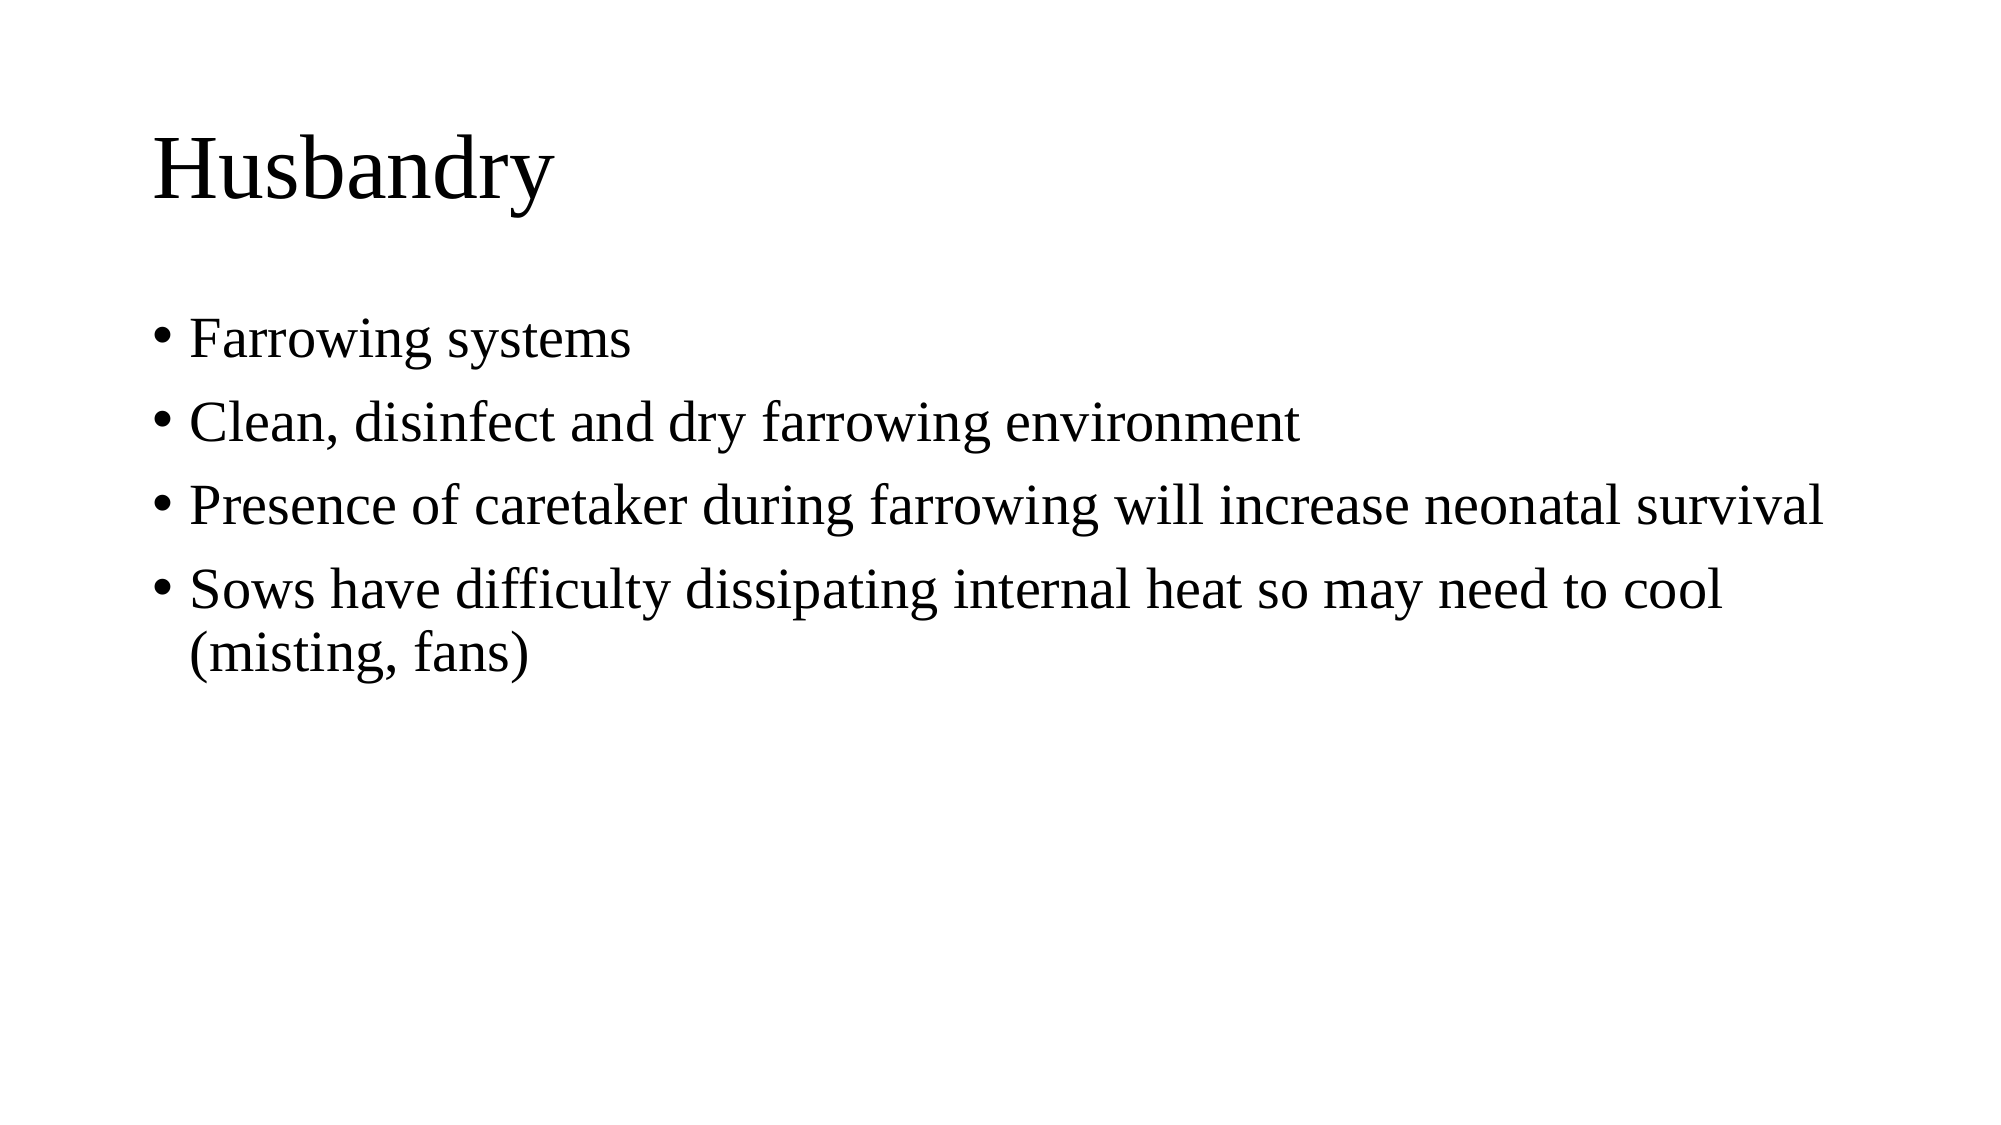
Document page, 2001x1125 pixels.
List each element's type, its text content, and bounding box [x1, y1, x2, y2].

list Farrowing systems Clean, disinfect and dry farrowing environment Presence of caretaker during farrowing will increase neonatal survival Sows have difficulty dissipating internal heat so may need to cool (misting, fans) [137, 299, 1863, 1014]
title Husbandry [137, 59, 1863, 278]
